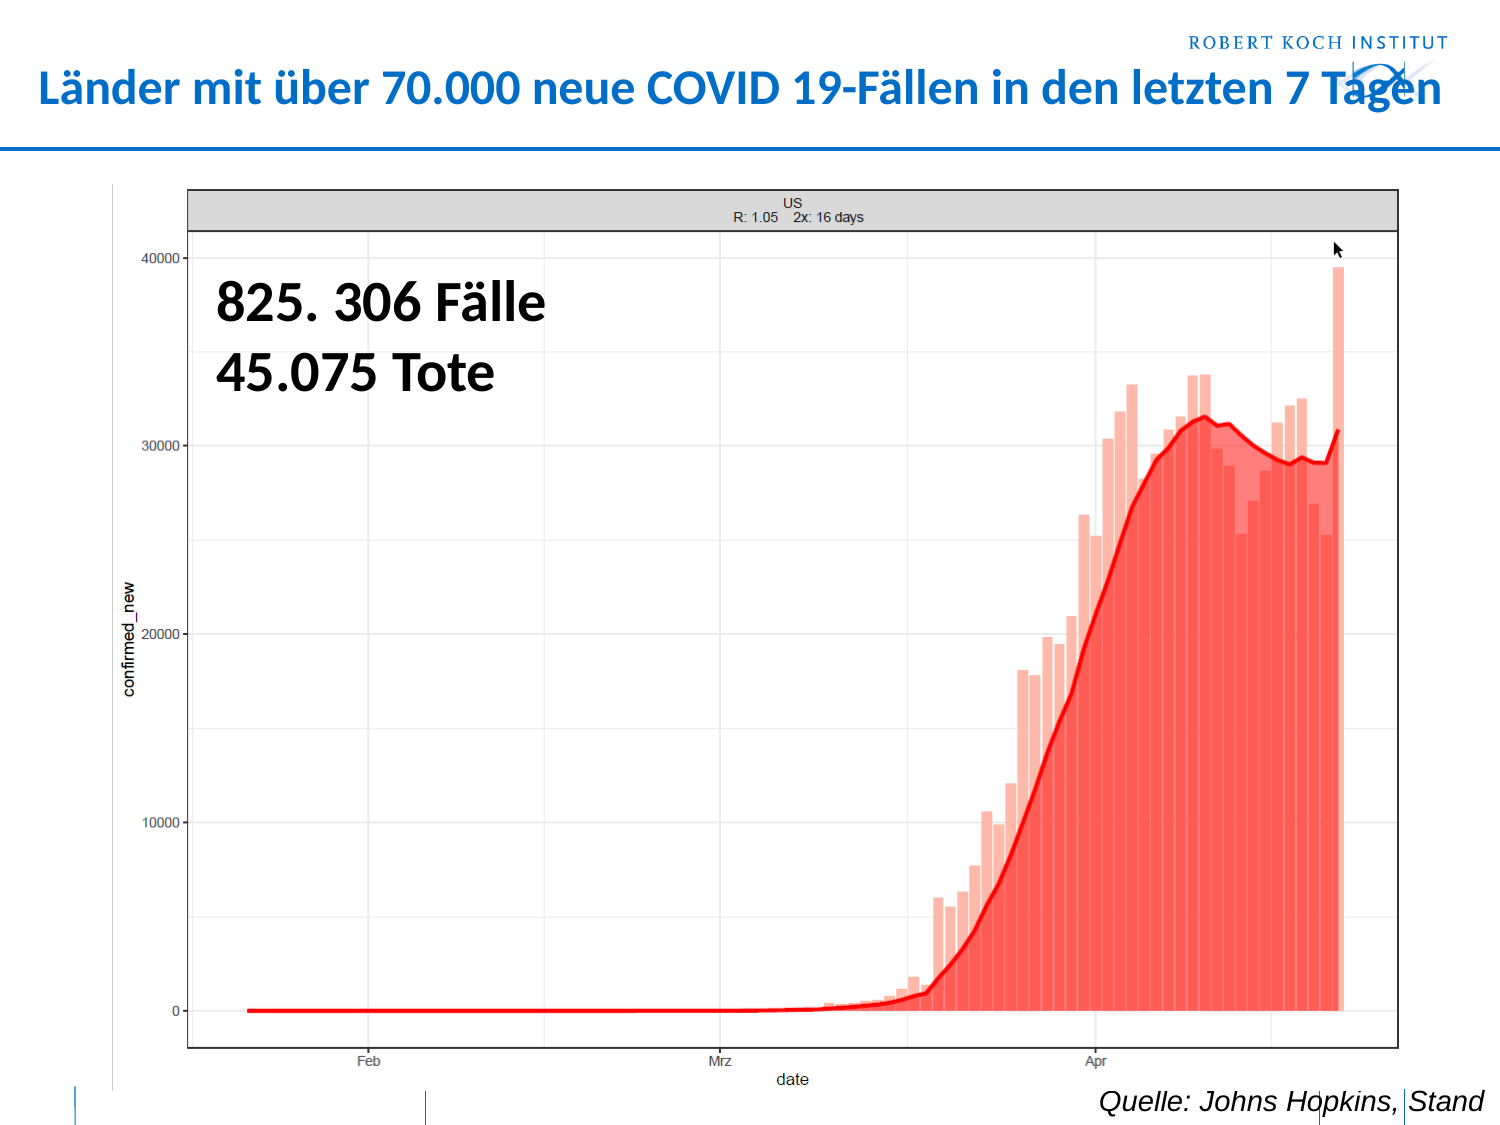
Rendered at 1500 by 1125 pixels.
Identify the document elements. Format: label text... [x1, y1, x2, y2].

picture [1182, 29, 1454, 54]
text_box Länder mit über 70.000 neue COVID 19-Fällen in den letzten 7 Tagen [38, 54, 1462, 115]
picture [111, 184, 1403, 1091]
text_box Quelle: Johns Hopkins, Stand 22.04.2020 [968, 1074, 1500, 1125]
